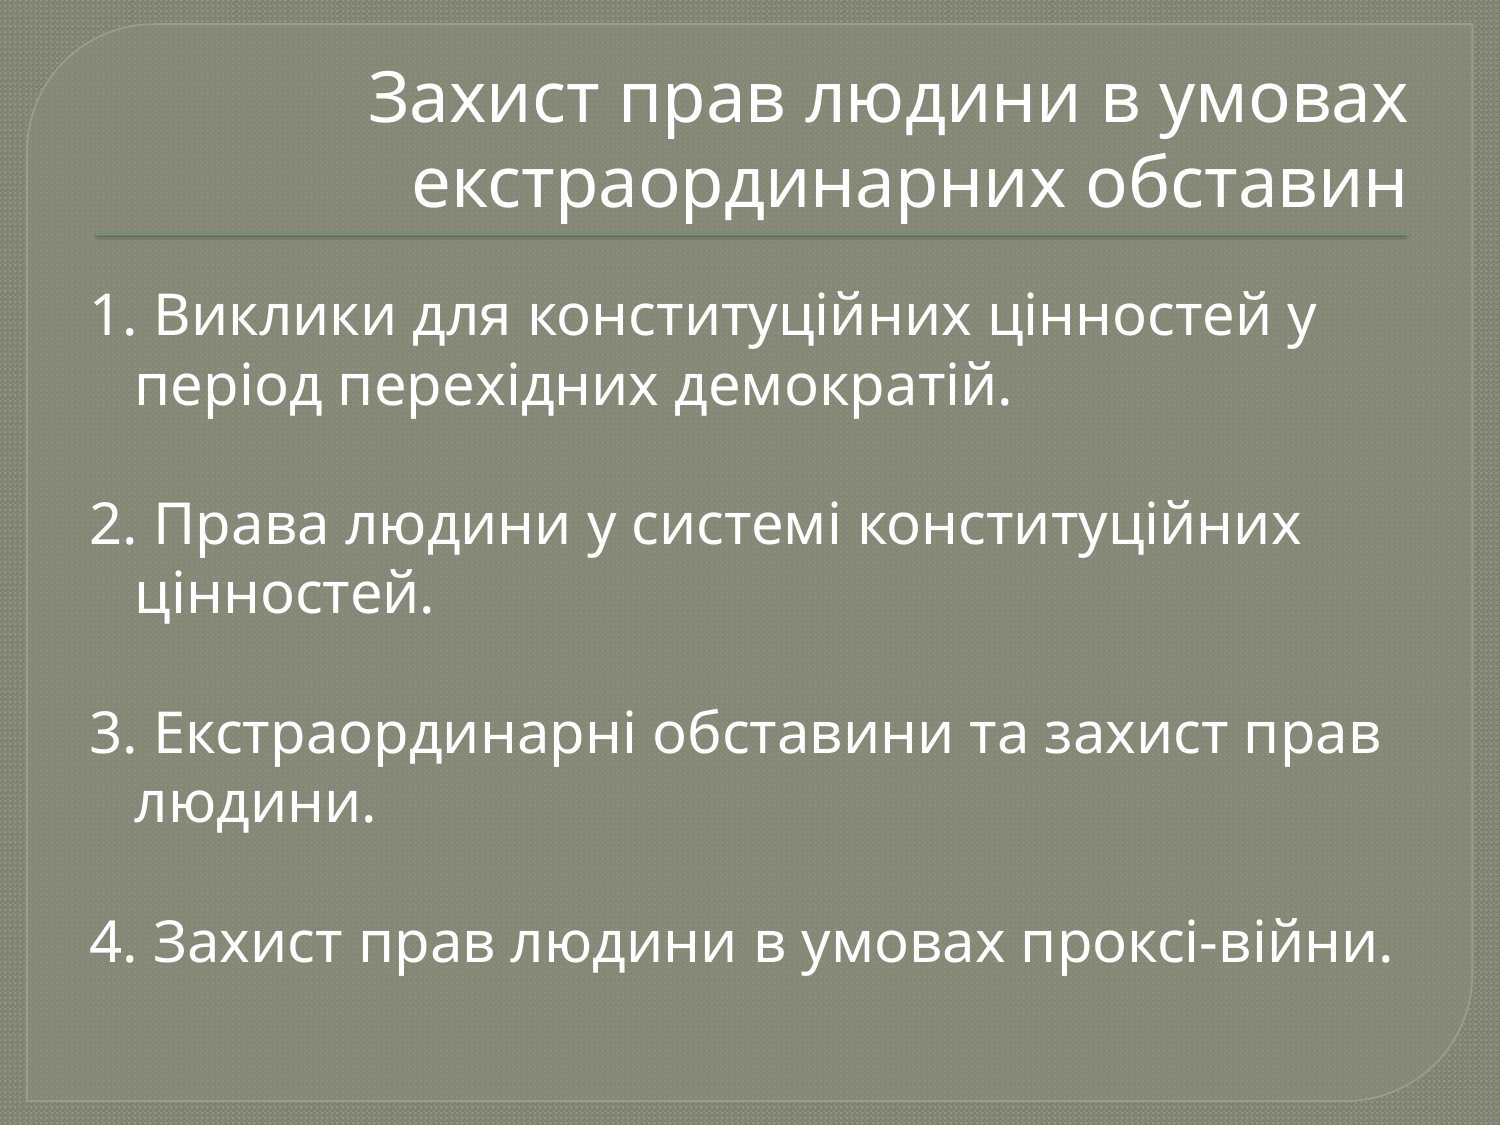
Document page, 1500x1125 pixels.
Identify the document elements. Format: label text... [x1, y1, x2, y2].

list 1. Виклики для конституційних цінностей у період перехідних демократій. 2. Права людини у системі конституційних цінностей. 3. Екстраординарні обставини та захист прав людини. 4. Захист прав людини в умовах проксі-війни. [75, 270, 1425, 1013]
title Захист прав людини в умовах екстраординарних обставин [75, 41, 1425, 230]
